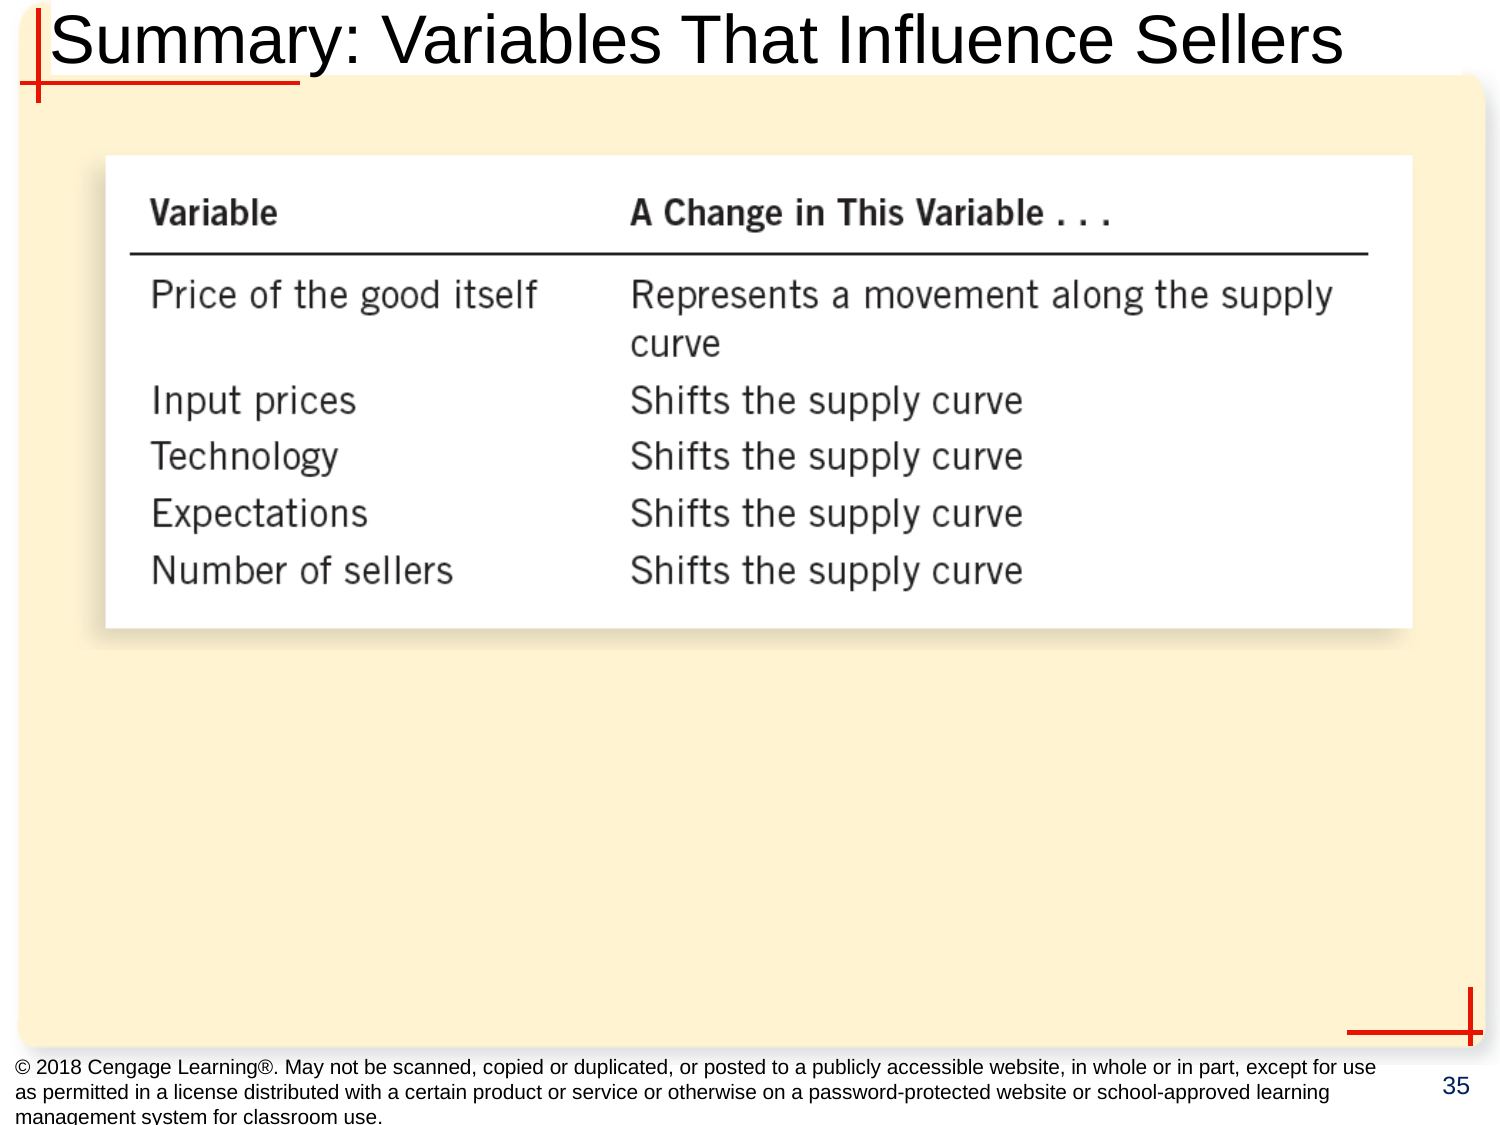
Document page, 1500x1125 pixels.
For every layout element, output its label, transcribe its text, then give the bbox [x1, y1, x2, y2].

slide_number 35 [1414, 1060, 1500, 1125]
picture [0, 0, 1500, 1060]
title Summary: Variables That Influence Sellers [34, 0, 1474, 73]
footer © 2018 Cengage Learning®. May not be scanned, copied or duplicated, or posted to a publicly accessible website, in whole or in part, except for use as permitted in a license distributed with a certain product or service or otherwise on a password-protected website or school-approved learning management system for classroom use. [0, 1050, 1414, 1125]
